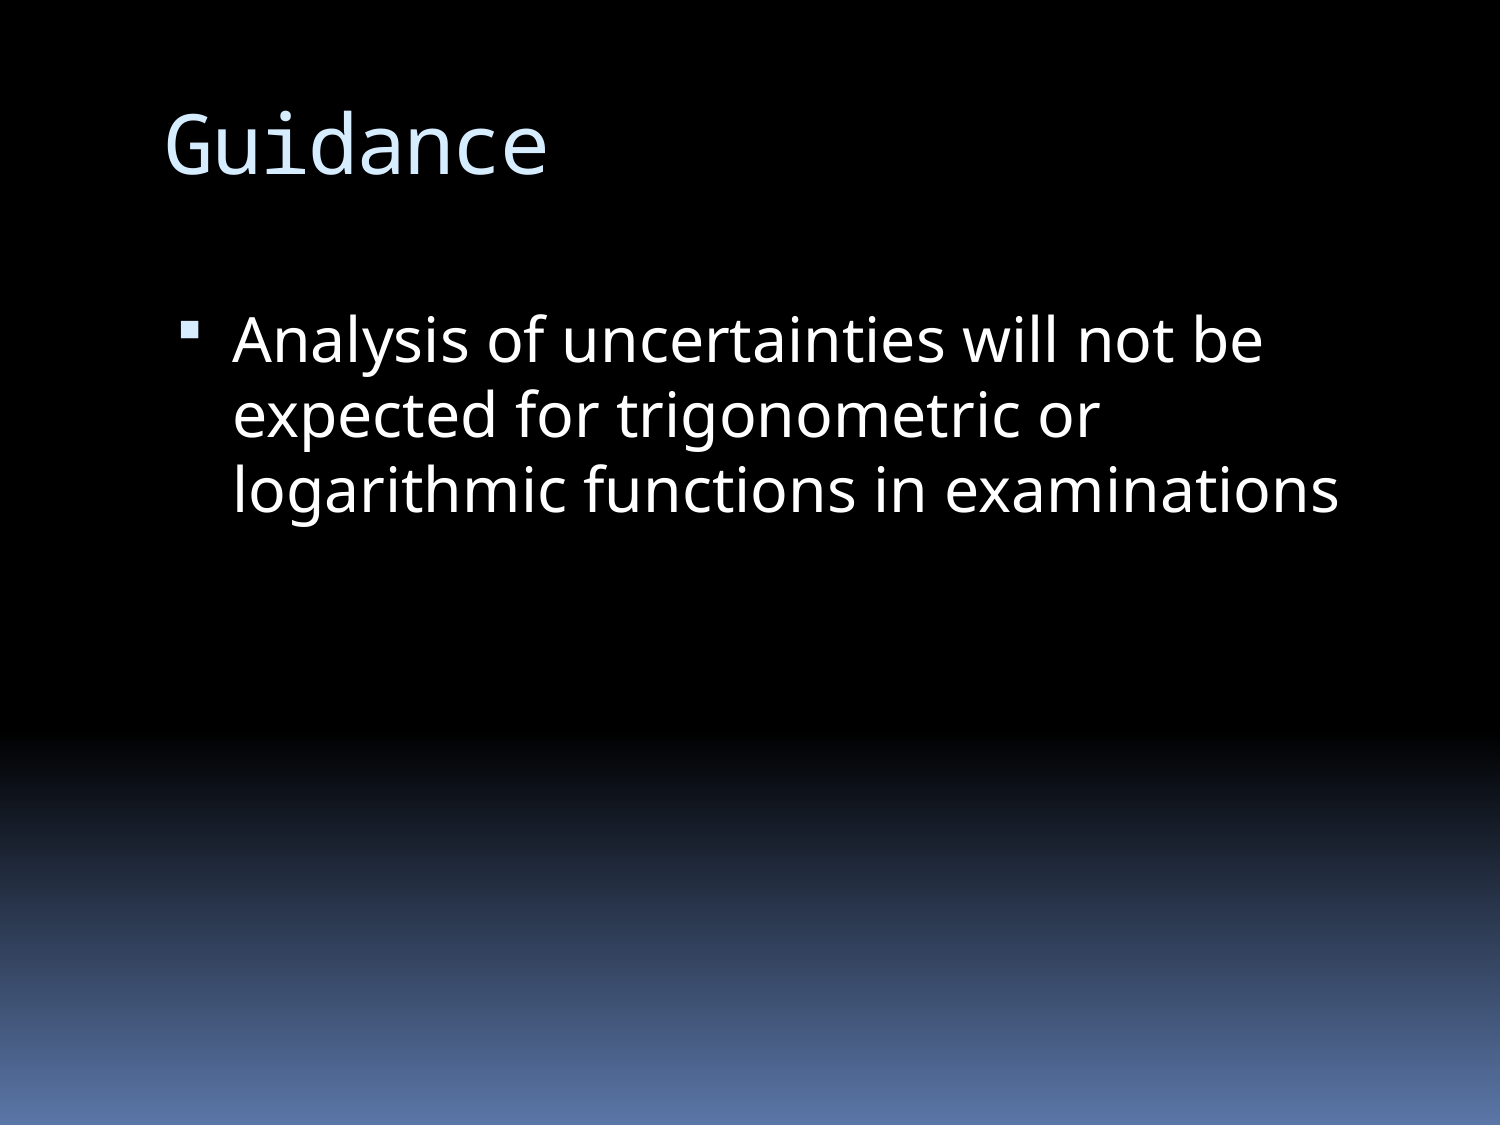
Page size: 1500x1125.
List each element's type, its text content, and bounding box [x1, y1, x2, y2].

title Guidance [150, 83, 1425, 234]
list Analysis of uncertainties will not be expected for trigonometric or logarithmic functions in examinations [150, 292, 1425, 1043]
